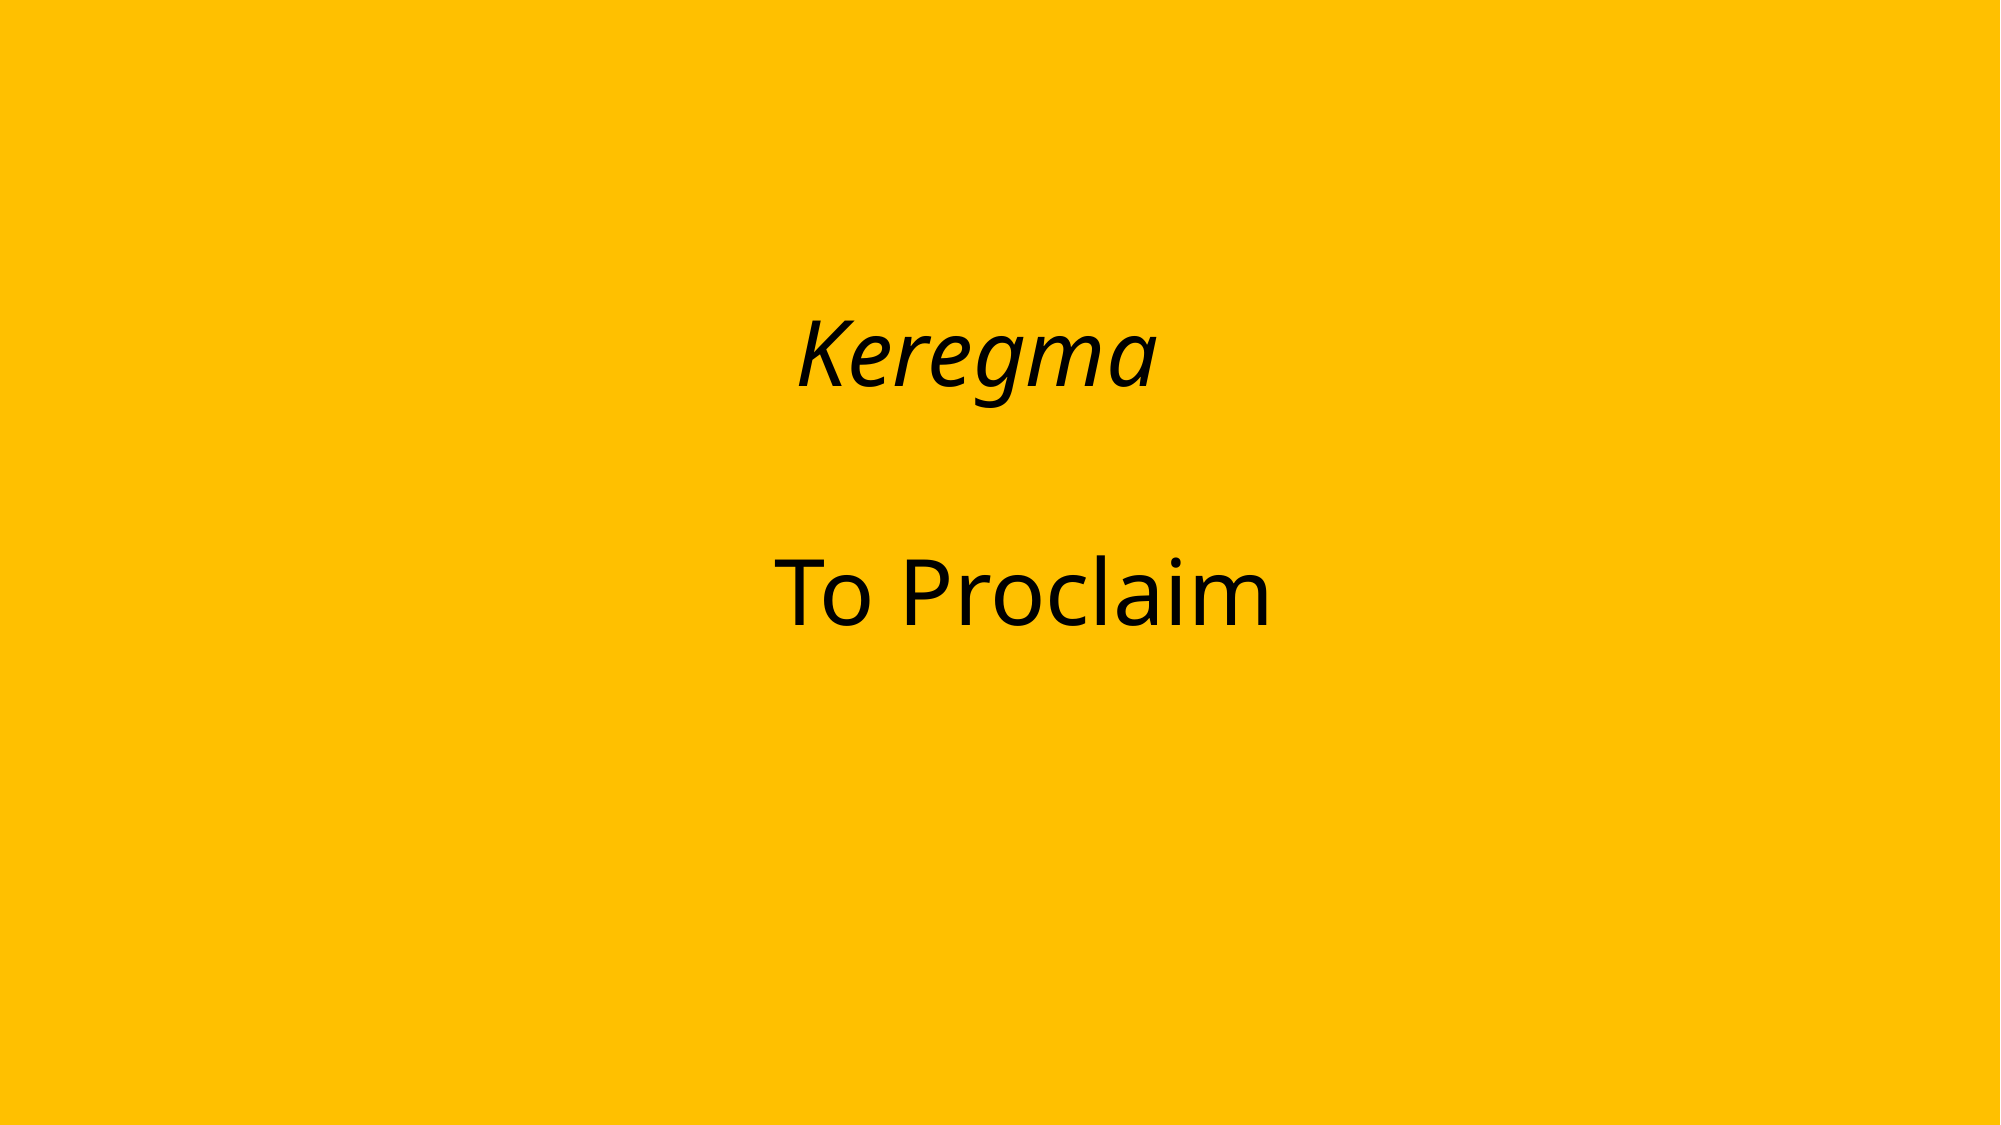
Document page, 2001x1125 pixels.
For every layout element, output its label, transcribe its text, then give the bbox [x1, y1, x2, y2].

list Keregma To Proclaim [137, 299, 1863, 1014]
